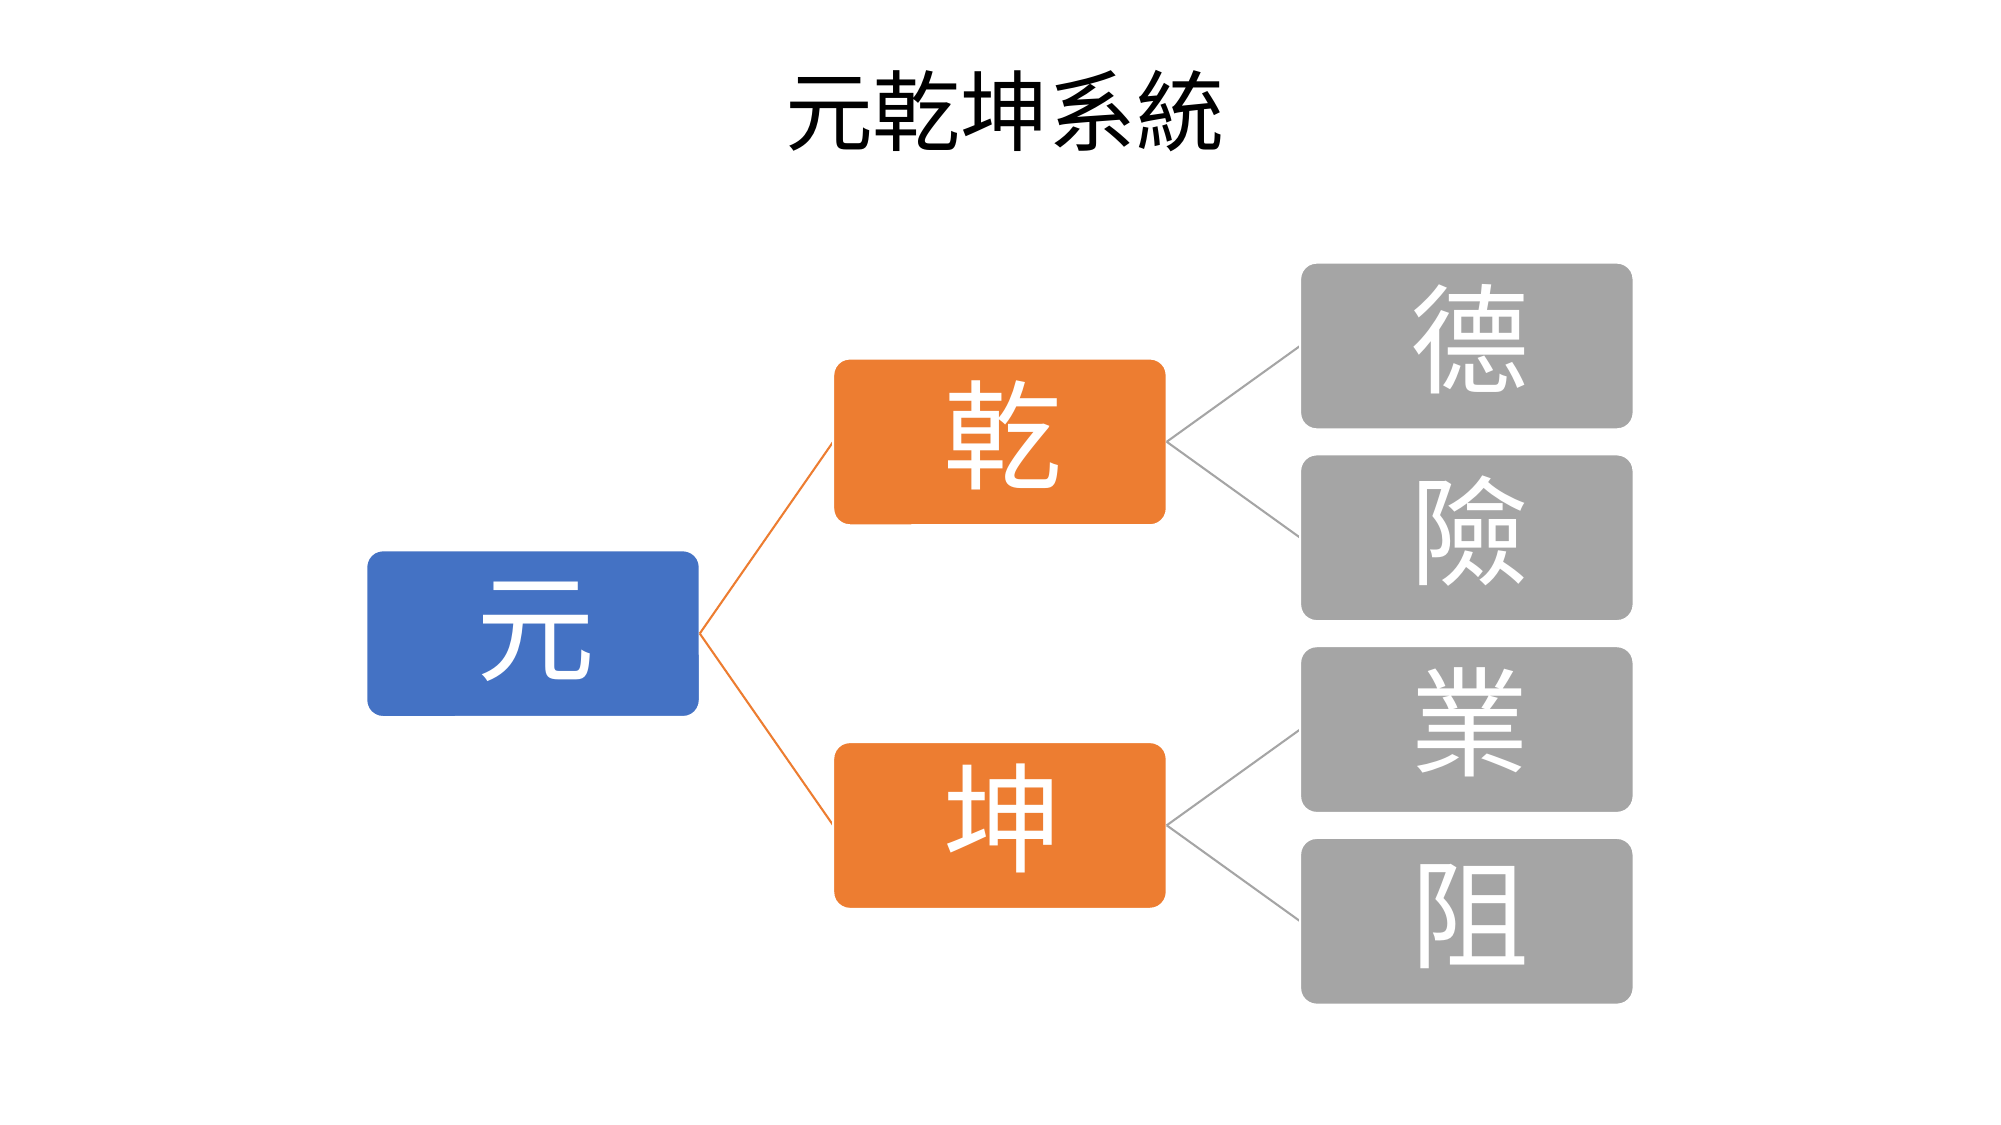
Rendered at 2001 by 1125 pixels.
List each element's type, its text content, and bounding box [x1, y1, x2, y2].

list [324, 262, 1675, 1005]
title 元乾坤系統 [137, 59, 1863, 278]
